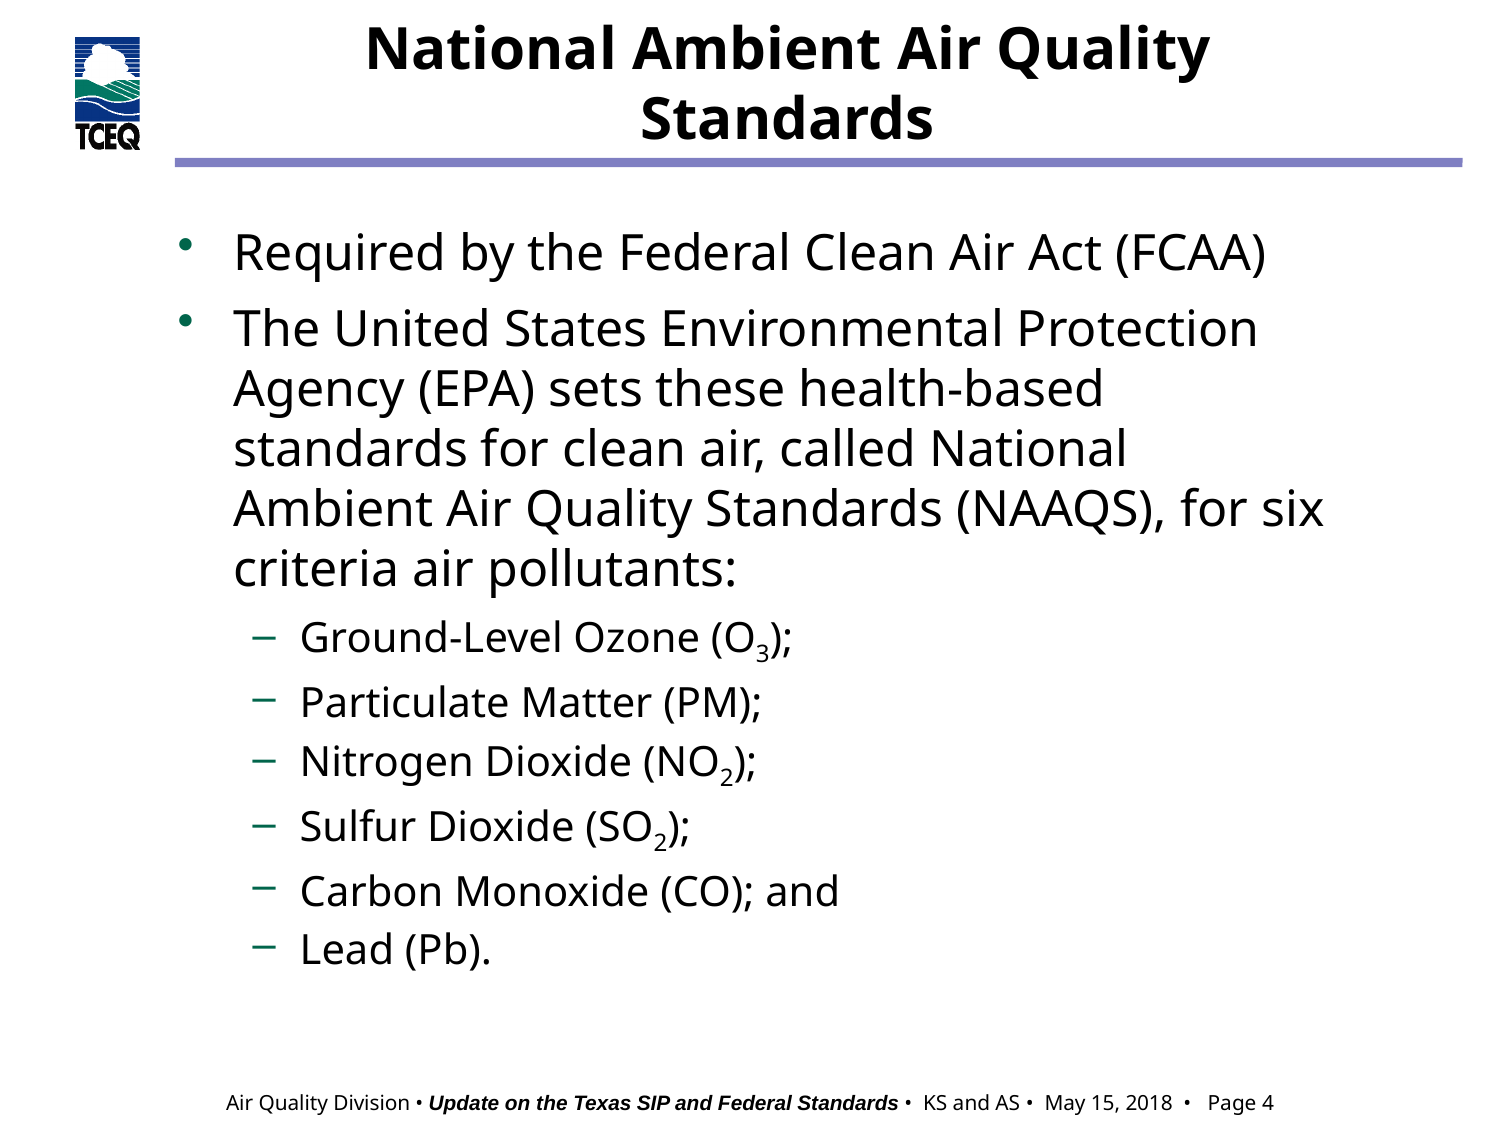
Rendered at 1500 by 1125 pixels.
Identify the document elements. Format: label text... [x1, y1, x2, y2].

picture [75, 37, 140, 150]
list Required by the Federal Clean Air Act (FCAA) The United States Environmental Protection Agency (EPA) sets these health-based standards for clean air, called National Ambient Air Quality Standards (NAAQS), for six criteria air pollutants: Ground-Level Ozone (O3); Particulate Matter (PM); Nitrogen Dioxide (NO2); Sulfur Dioxide (SO2); Carbon Monoxide (CO); and Lead (Pb). [162, 212, 1351, 913]
title National Ambient Air Quality Standards [224, 12, 1351, 151]
